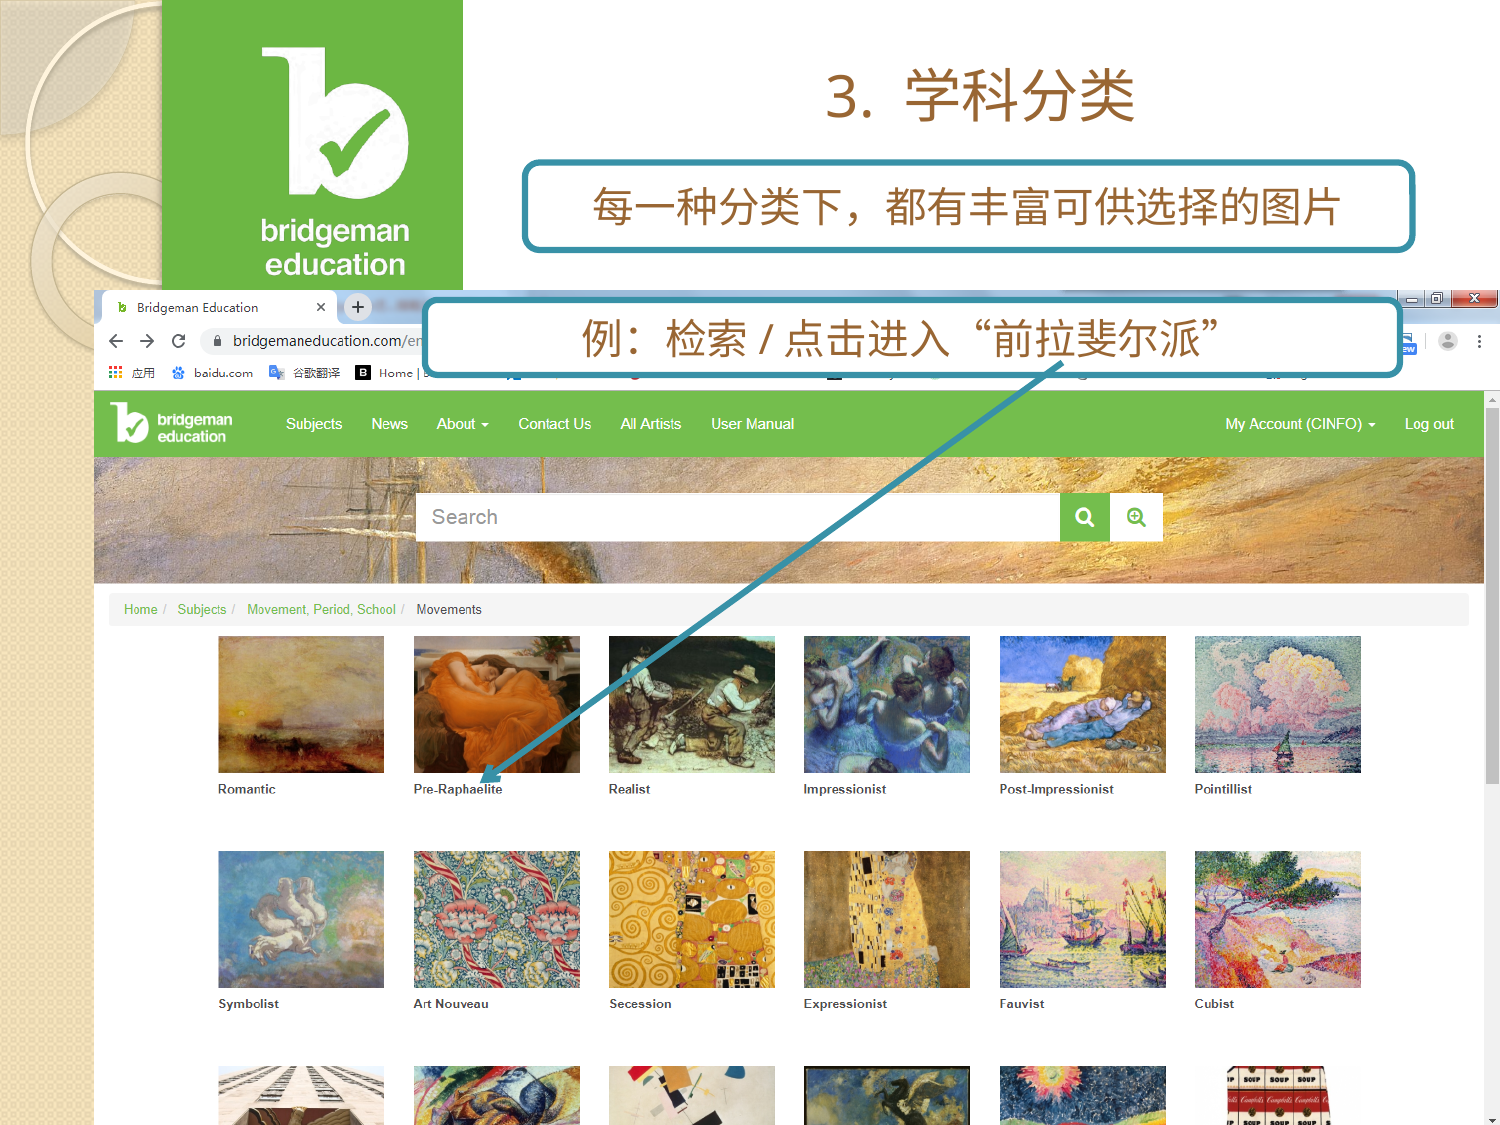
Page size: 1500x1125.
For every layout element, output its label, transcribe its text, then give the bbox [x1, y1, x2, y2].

text_box 每一种分类下，都有丰富可供选择的图片 [522, 160, 1415, 253]
picture [94, 0, 1500, 1125]
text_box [479, 362, 1063, 784]
title 3. 学科分类 [467, 0, 1500, 188]
